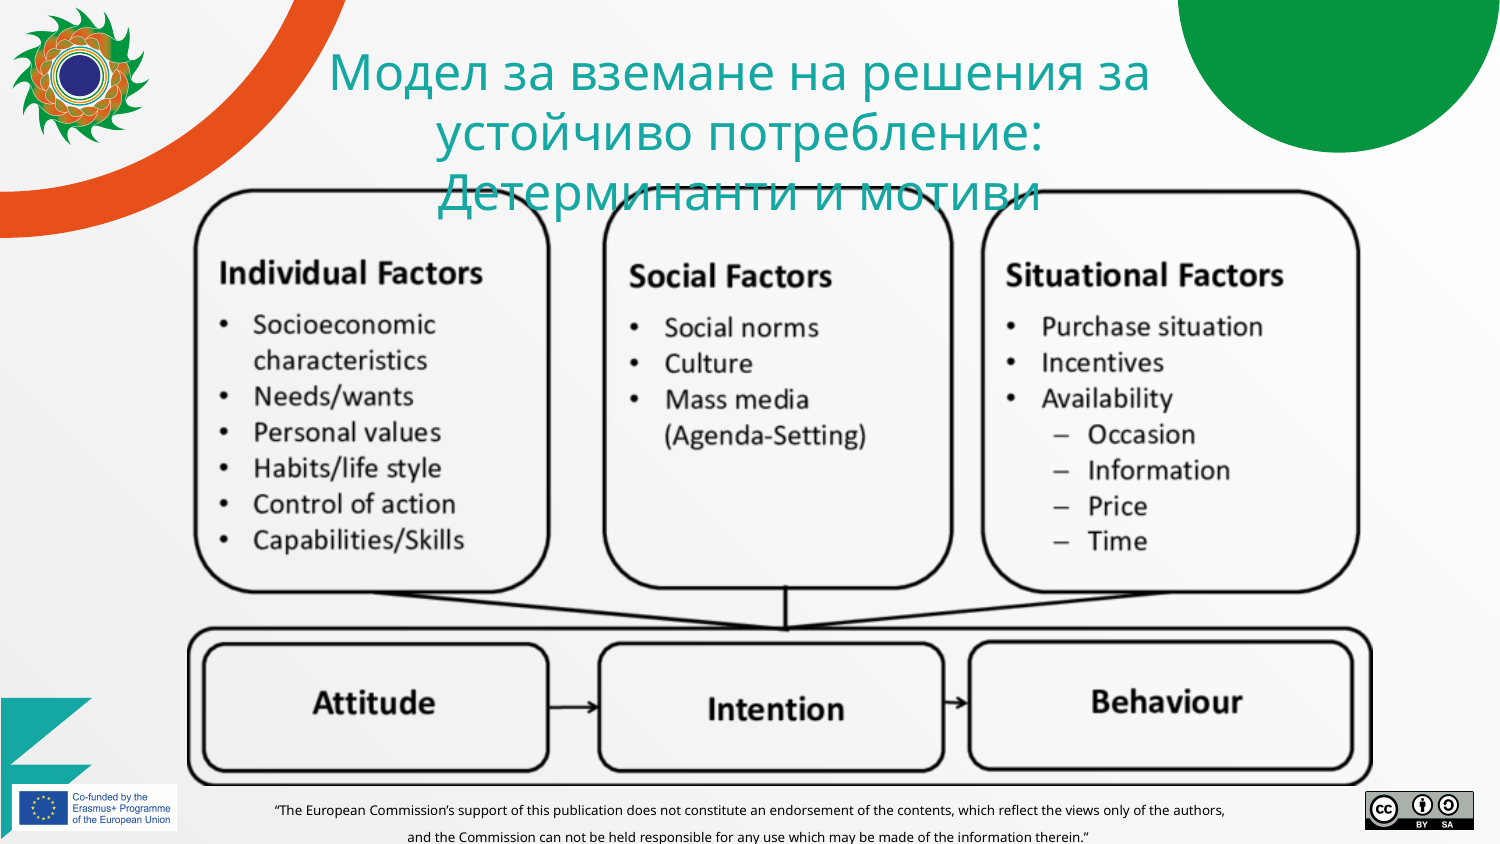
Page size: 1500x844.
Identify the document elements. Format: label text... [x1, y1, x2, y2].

text_box Модел за вземане на решения за устойчиво потребление: Детерминанти и мотиви [271, 0, 1209, 156]
picture [11, 6, 151, 147]
picture [1365, 791, 1474, 830]
picture [11, 784, 177, 831]
picture [187, 185, 1374, 786]
